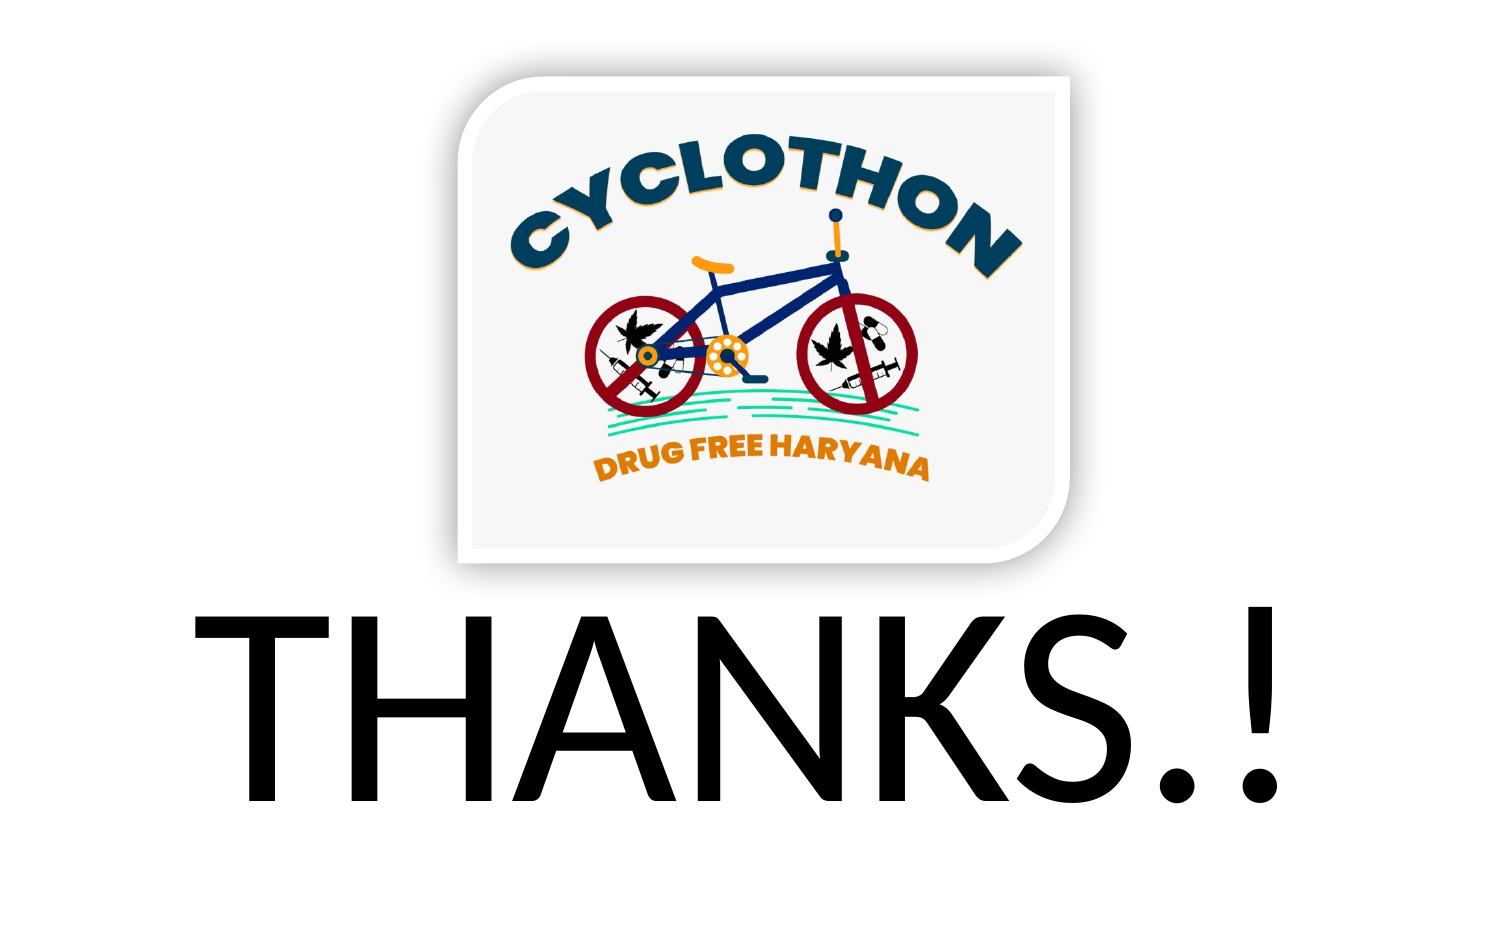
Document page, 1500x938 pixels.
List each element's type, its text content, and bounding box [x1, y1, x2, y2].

picture [464, 83, 1063, 557]
list THANKS.! [75, 506, 1425, 869]
